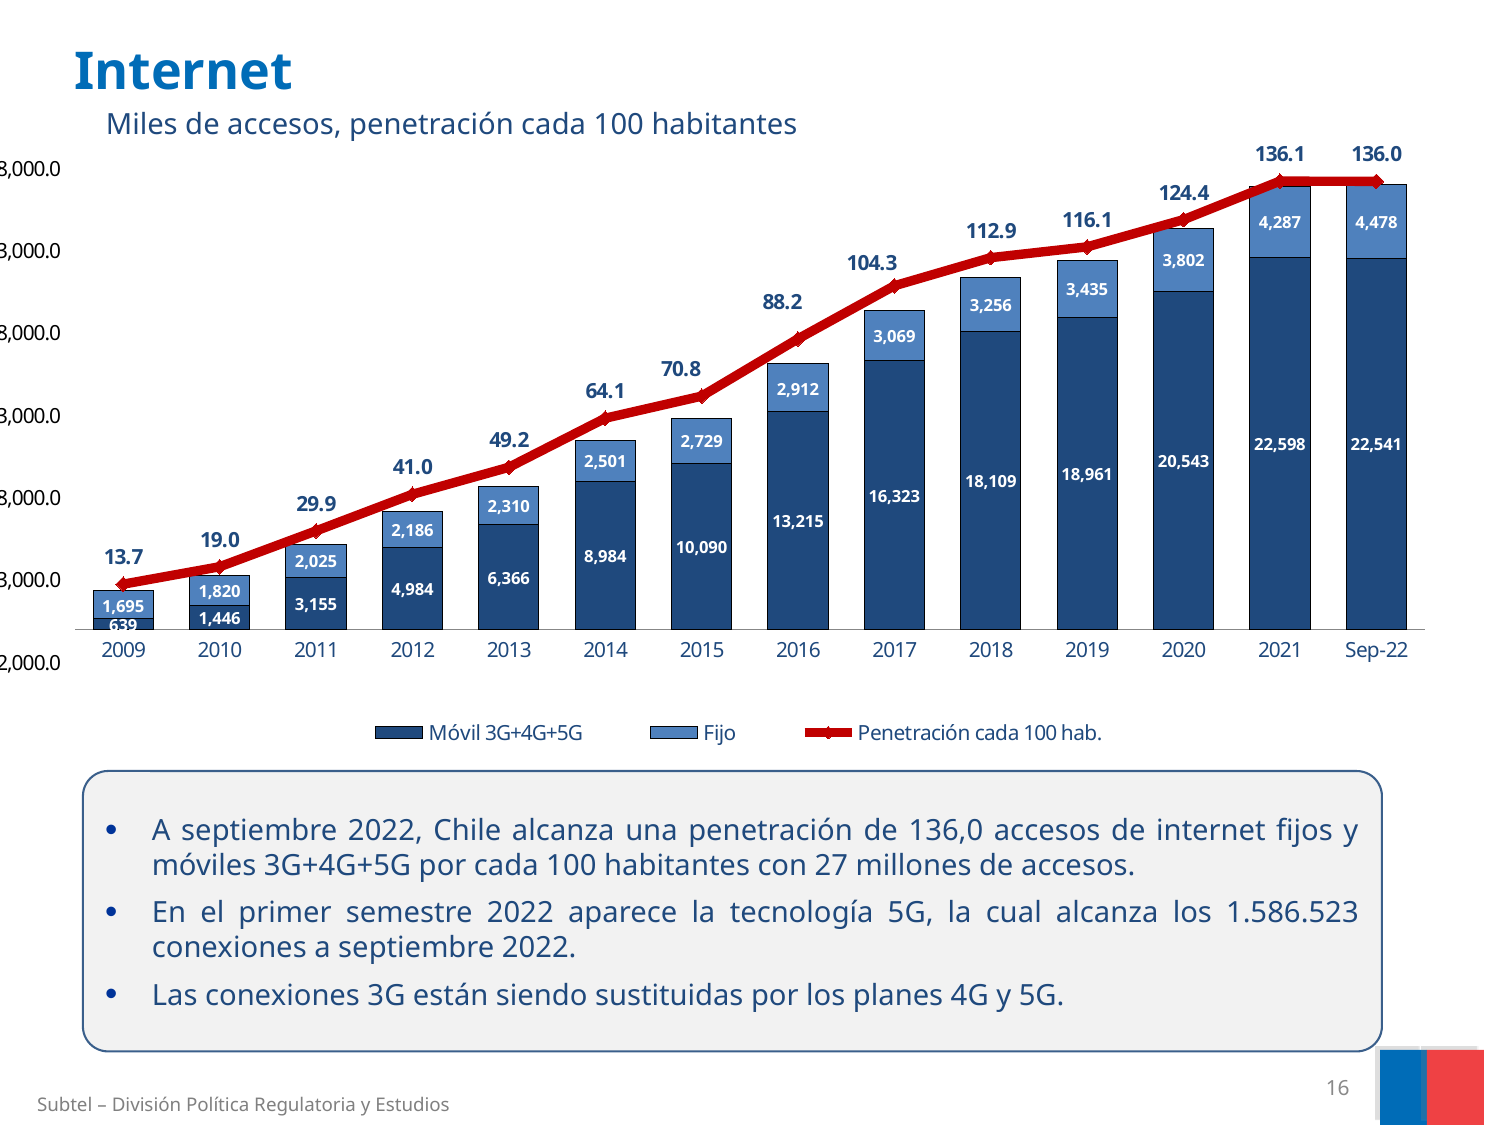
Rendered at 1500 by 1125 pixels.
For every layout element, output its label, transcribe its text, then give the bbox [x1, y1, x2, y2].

text_box Subtel – División Política Regulatoria y Estudios [22, 1084, 823, 1123]
text_box Miles de accesos, penetración cada 100 habitantes [91, 98, 813, 122]
text_box A septiembre 2022, Chile alcanza una penetración de 136,0 accesos de internet fijos y móviles 3G+4G+5G por cada 100 habitantes con 27 millones de accesos. En el primer semestre 2022 aparece la tecnología 5G, la cual alcanza los 1.586.523 conexiones a septiembre 2022. Las conexiones 3G están siendo sustituidas por los planes 4G y 5G. [80, 768, 1385, 1054]
slide_number 16 [1014, 1070, 1365, 1103]
title Internet [58, 30, 1424, 113]
chart [0, 123, 1500, 756]
